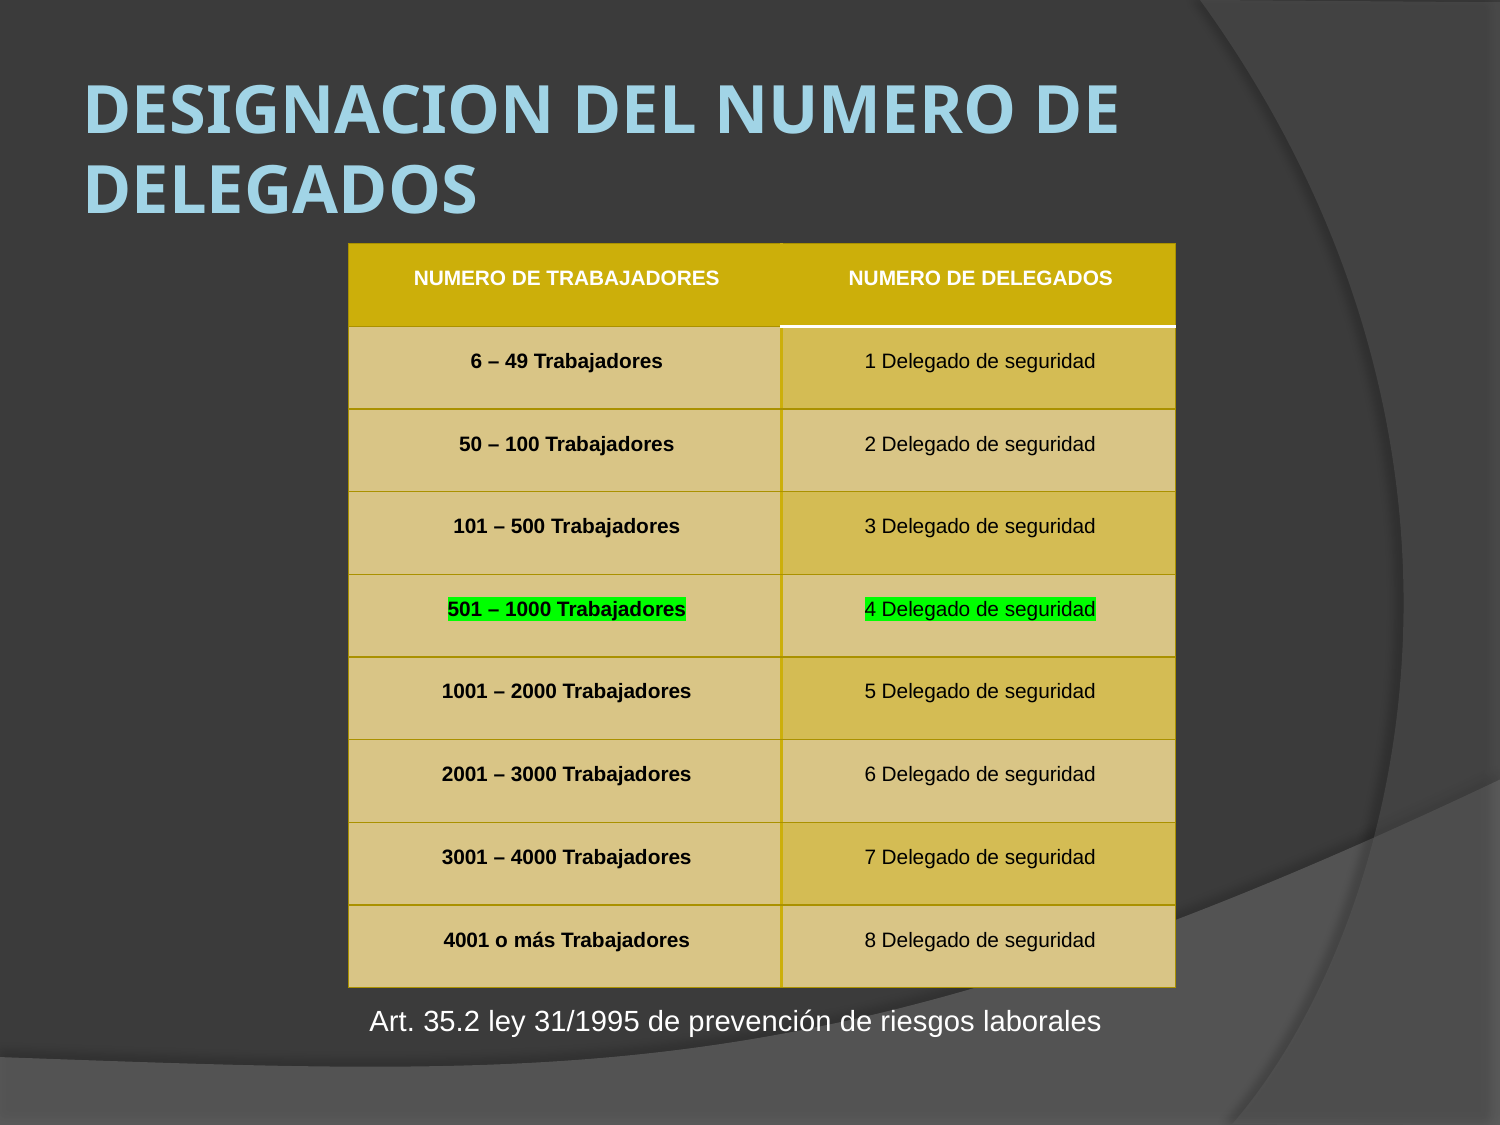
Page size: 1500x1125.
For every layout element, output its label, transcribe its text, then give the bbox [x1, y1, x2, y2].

table_header NUMERO DE TRABAJADORES [349, 244, 780, 326]
table_cell 50 – 100 Trabajadores [349, 410, 780, 491]
table_cell 2 Delegado de seguridad [783, 410, 1175, 491]
table_cell 3001 – 4000 Trabajadores [349, 823, 780, 904]
table_cell 7 Delegado de seguridad [783, 823, 1175, 904]
table_cell 1 Delegado de seguridad [783, 328, 1175, 408]
table_cell 8 Delegado de seguridad [783, 906, 1175, 987]
table_cell 101 – 500 Trabajadores [349, 492, 780, 574]
table_cell 3 Delegado de seguridad [783, 492, 1175, 574]
table_cell 1001 – 2000 Trabajadores [349, 658, 780, 739]
table_cell 501 – 1000 Trabajadores [349, 575, 780, 656]
table_header NUMERO DE DELEGADOS [783, 244, 1175, 325]
table_cell 5 Delegado de seguridad [783, 658, 1175, 739]
table_cell 6 Delegado de seguridad [783, 740, 1175, 822]
title DESIGNACION DEL NUMERO DE DELEGADOS [75, 66, 1436, 236]
table_cell 6 – 49 Trabajadores [349, 327, 780, 408]
list Art. 35.2 ley 31/1995 de prevención de riesgos laborales [64, 987, 1459, 1079]
table_cell 4001 o más Trabajadores [349, 906, 780, 987]
table_cell 2001 – 3000 Trabajadores [349, 740, 780, 822]
table_cell 4 Delegado de seguridad [783, 575, 1175, 656]
